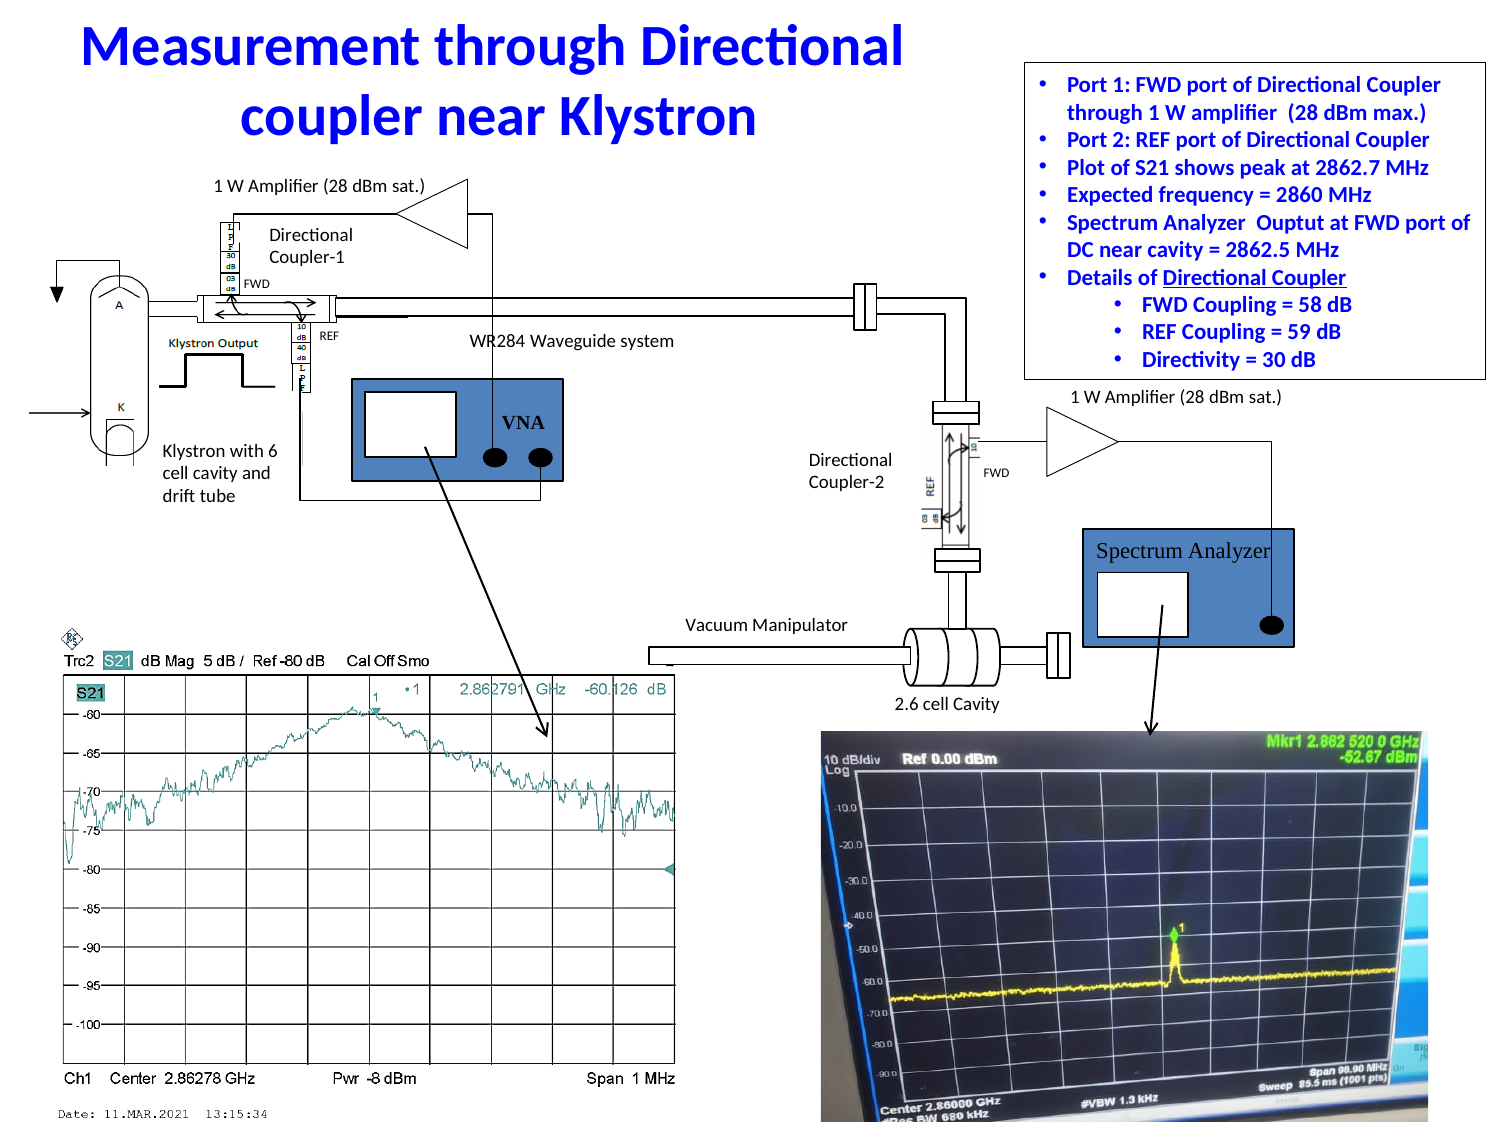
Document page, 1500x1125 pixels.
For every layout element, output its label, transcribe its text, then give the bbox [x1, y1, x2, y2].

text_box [424, 446, 548, 738]
picture [28, 167, 1330, 1125]
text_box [1149, 604, 1163, 737]
text_box Measurement through Directional coupler near Klystron [12, 0, 987, 155]
picture [820, 730, 1429, 1123]
text_box Port 1: FWD port of Directional Coupler through 1 W amplifier (28 dBm max.) Port 2: REF port of Directional Coupler Plot of S21 shows peak at 2862.7 MHz Expected frequency = 2860 MHz Spectrum Analyzer Ouptut at FWD port of DC near cavity = 2862.5 MHz Details of Directional Coupler FWD Coupling = 58 dB REF Coupling = 59 dB Directivity = 30 dB [1024, 62, 1486, 380]
